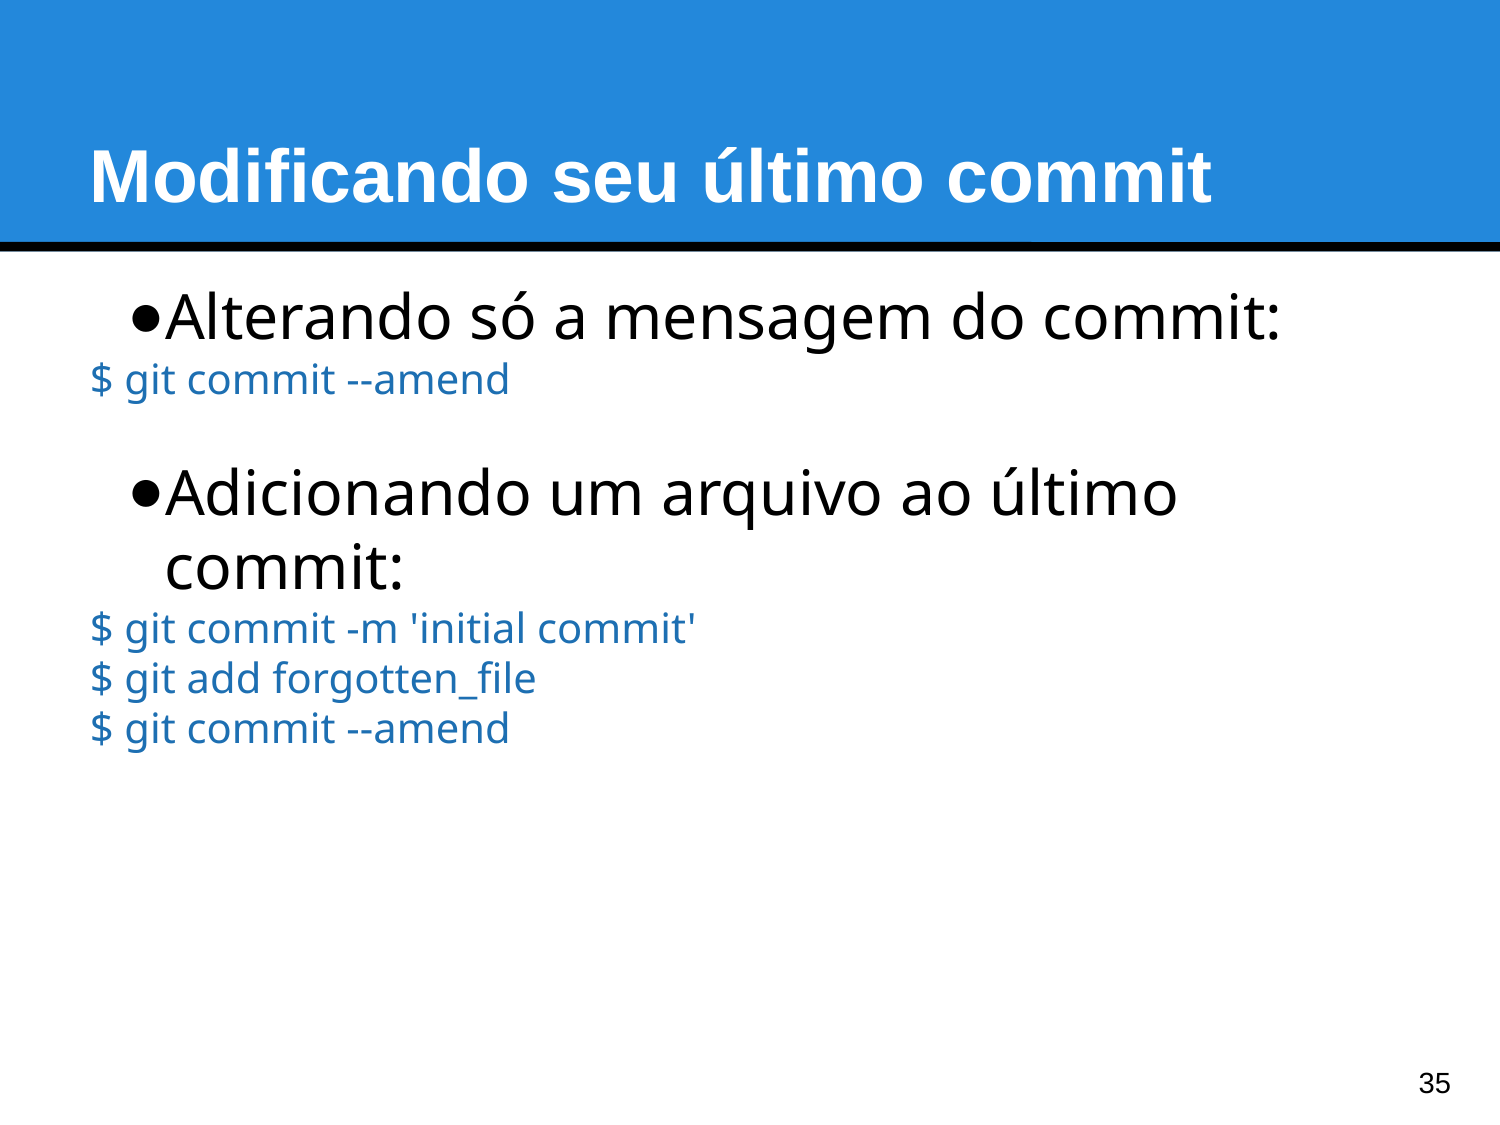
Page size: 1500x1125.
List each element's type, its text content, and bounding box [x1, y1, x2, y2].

text_box <number> [1403, 1038, 1494, 1125]
text_box Alterando só a mensagem do commit: $ git commit --amend Adicionando um arquivo ao último commit: $ git commit -m 'initial commit' $ git add forgotten_file $ git commit --amend [75, 262, 1425, 1078]
text_box Modificando seu último commit [75, 45, 1425, 233]
